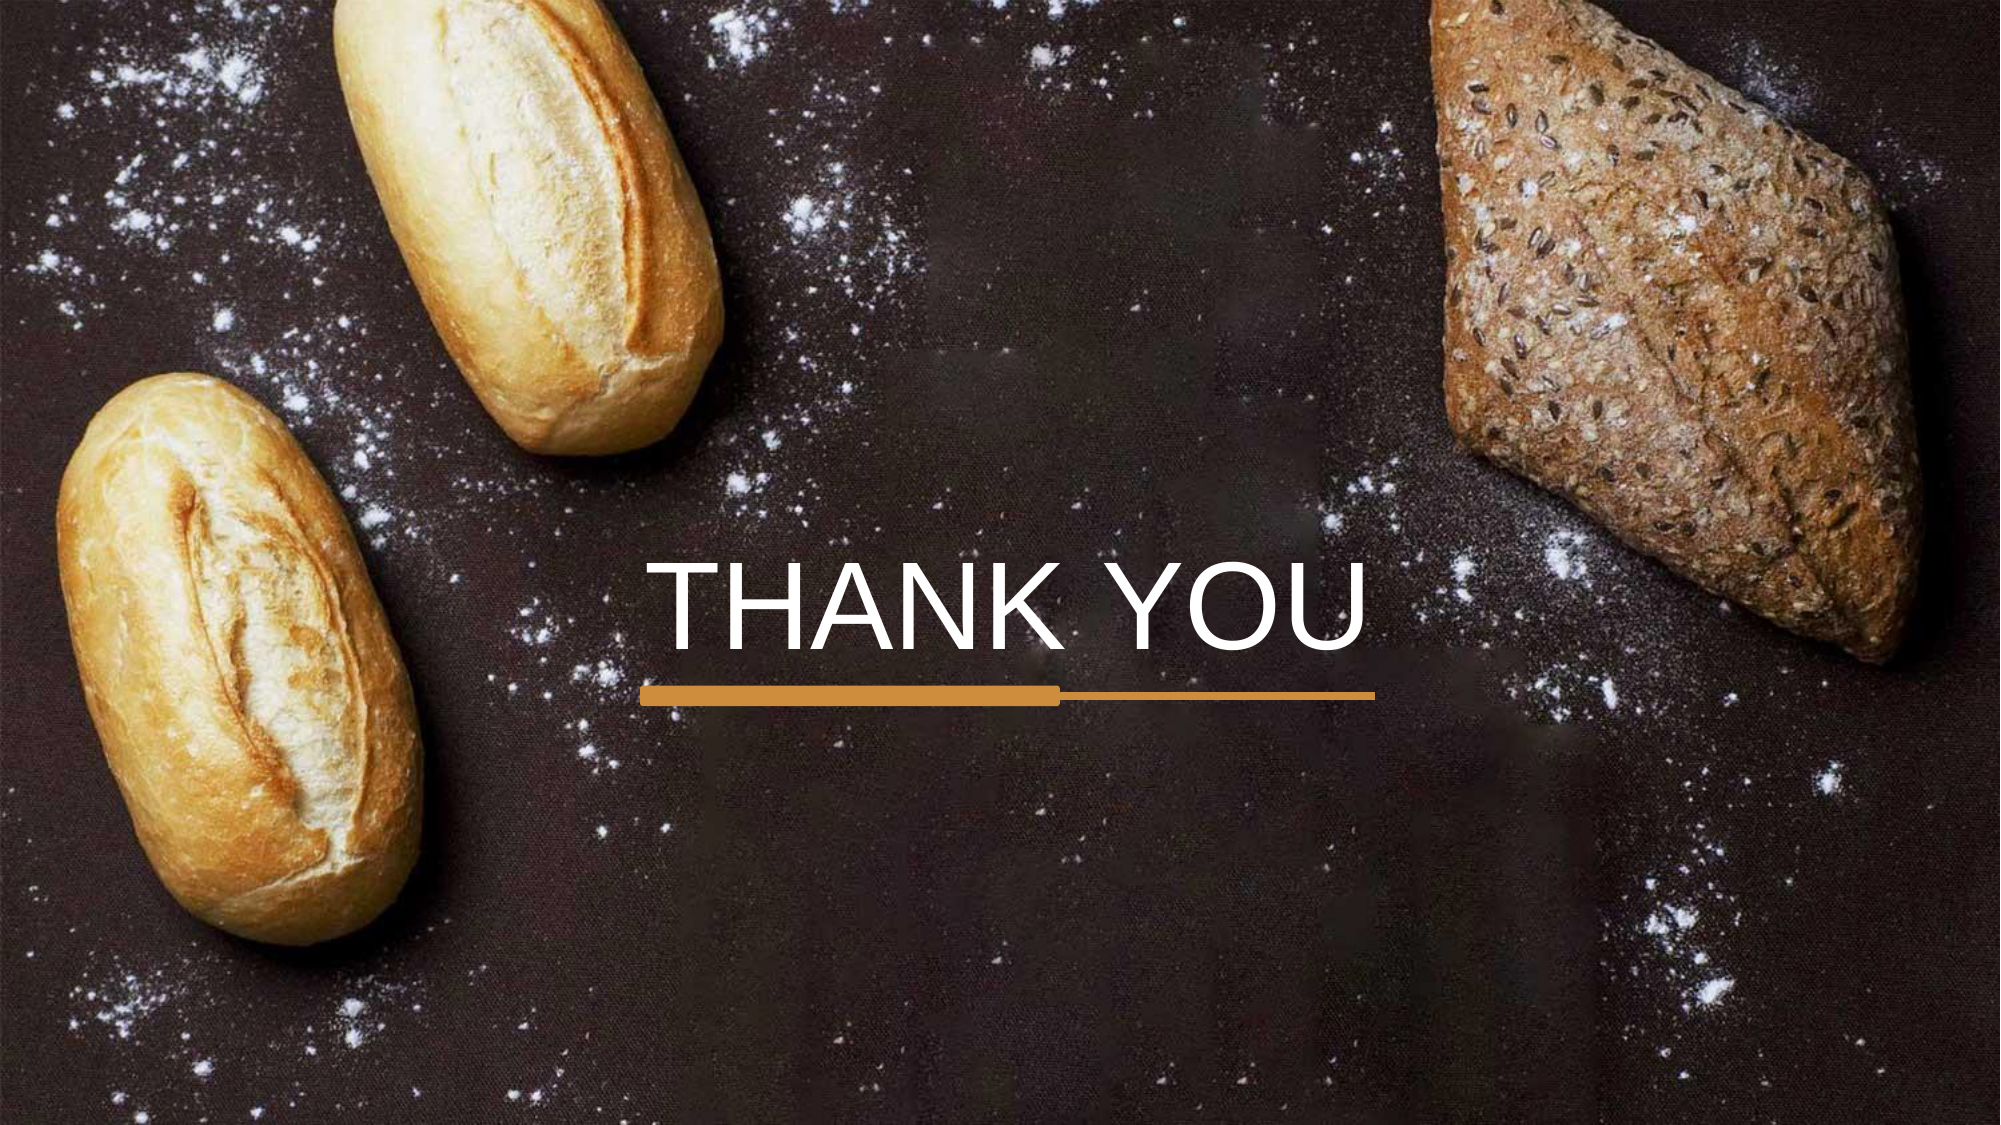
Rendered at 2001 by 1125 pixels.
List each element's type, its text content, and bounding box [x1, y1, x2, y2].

picture [0, 0, 2000, 1125]
text_box THANK YOU [642, 522, 1374, 675]
text_box [639, 685, 1060, 707]
